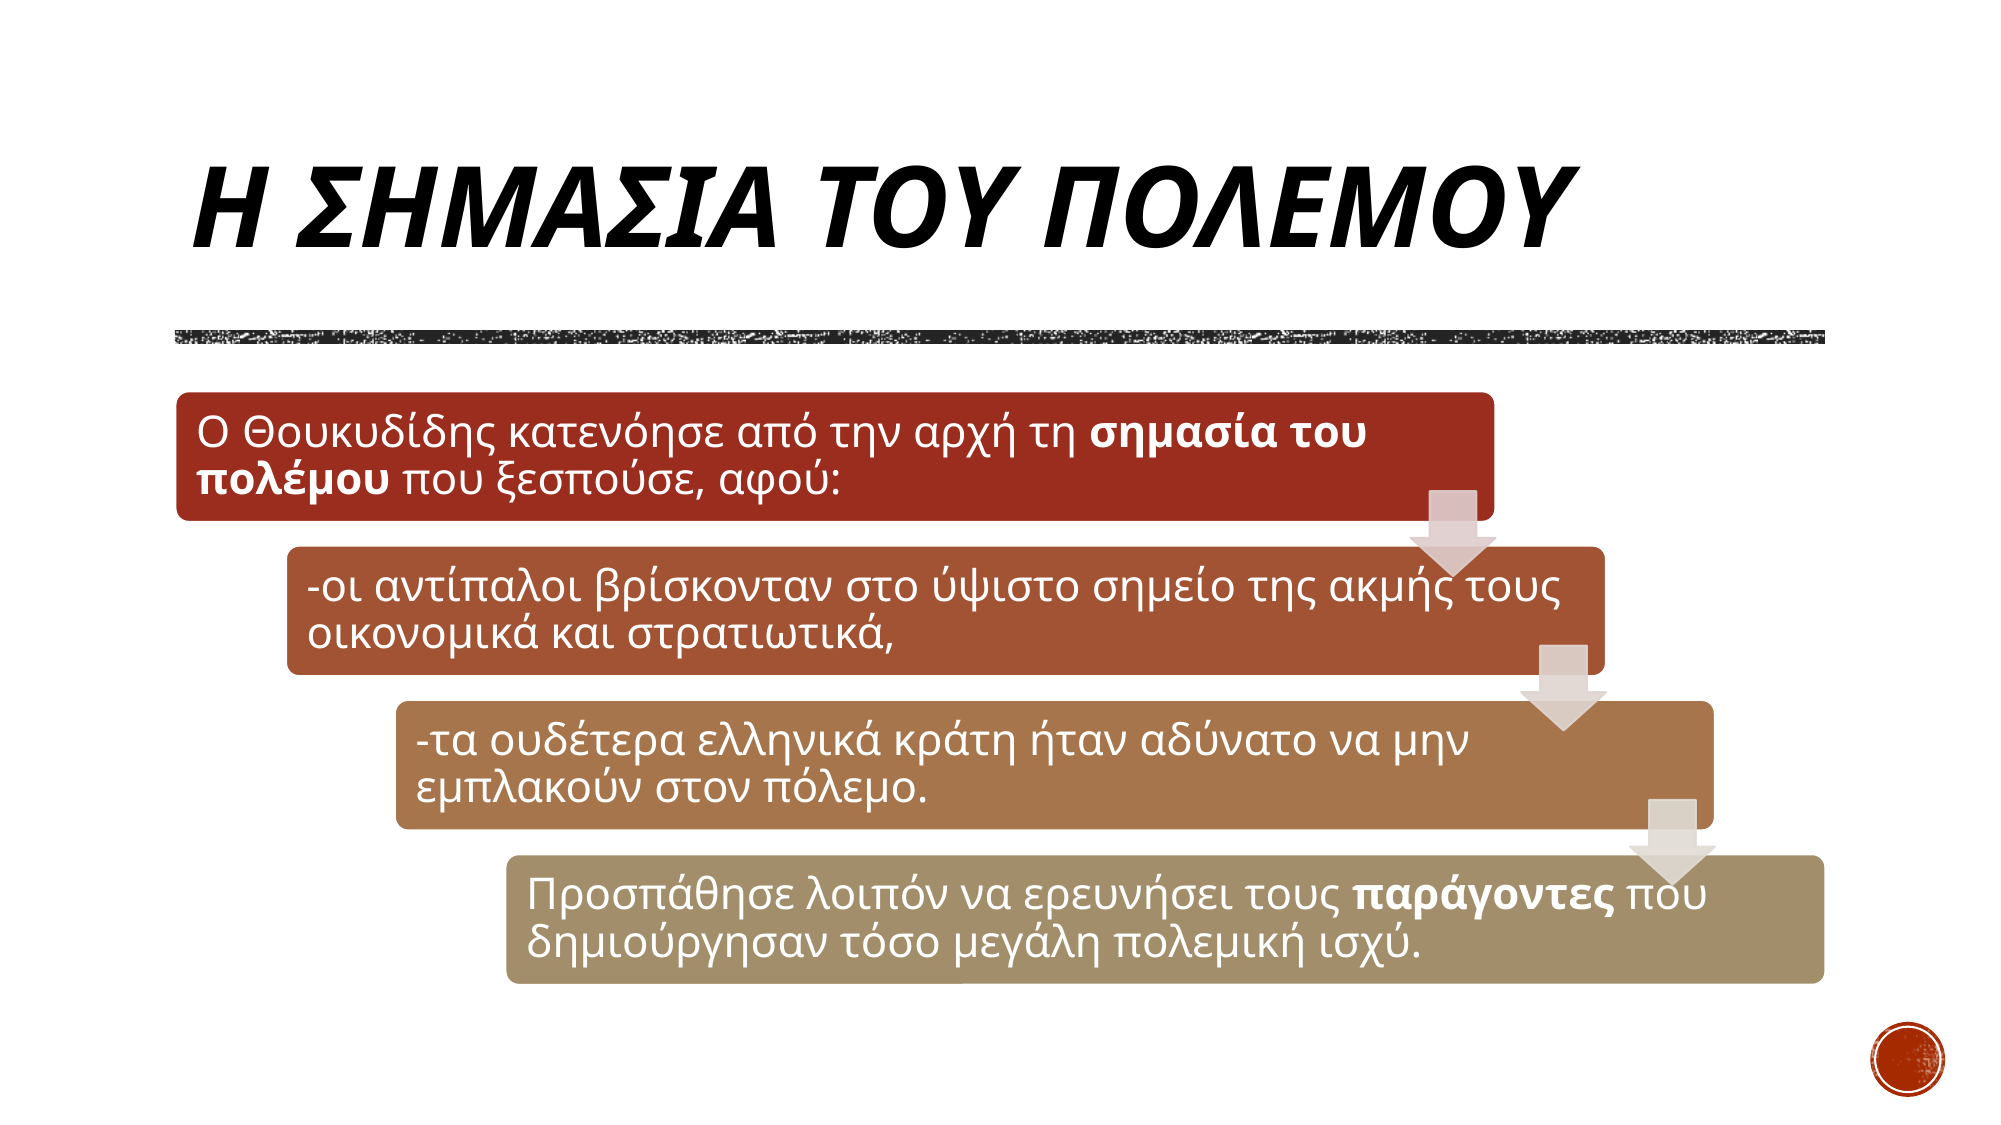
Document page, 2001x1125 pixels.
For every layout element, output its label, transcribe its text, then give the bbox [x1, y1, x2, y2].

title Η σημασΙα του πολΕμου [175, 79, 1826, 329]
text_box [174, 329, 1826, 344]
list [176, 392, 1824, 984]
